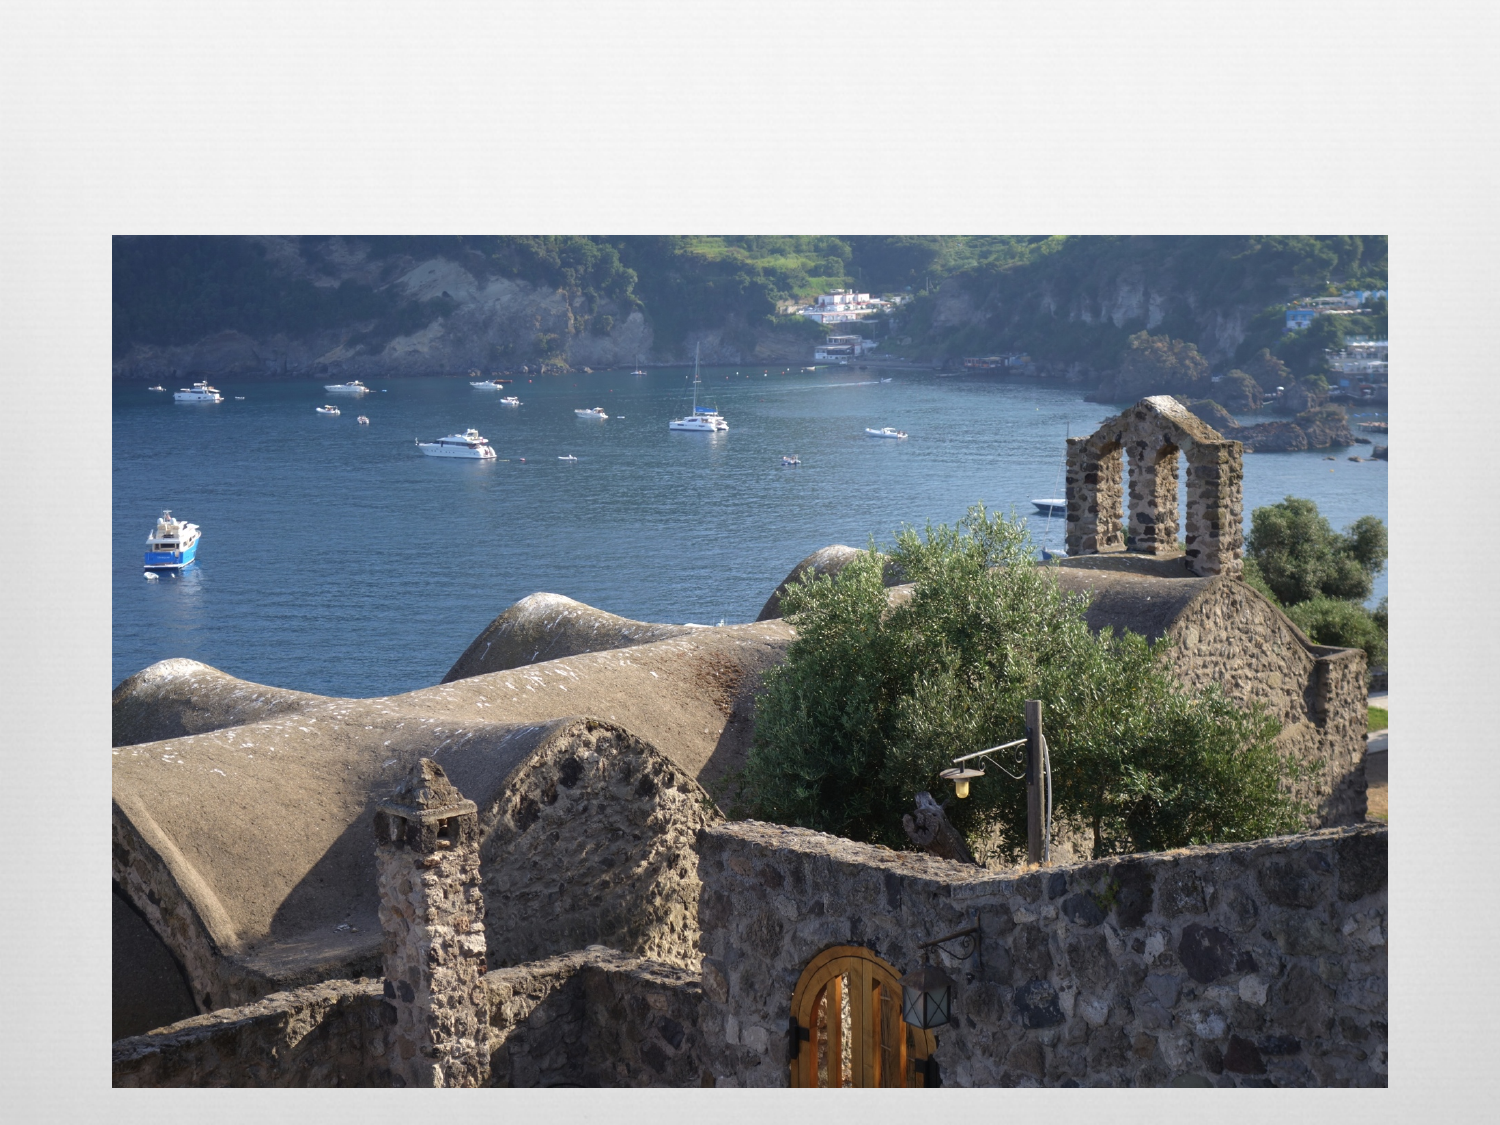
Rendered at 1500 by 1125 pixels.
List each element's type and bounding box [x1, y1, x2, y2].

list [111, 235, 1388, 1125]
